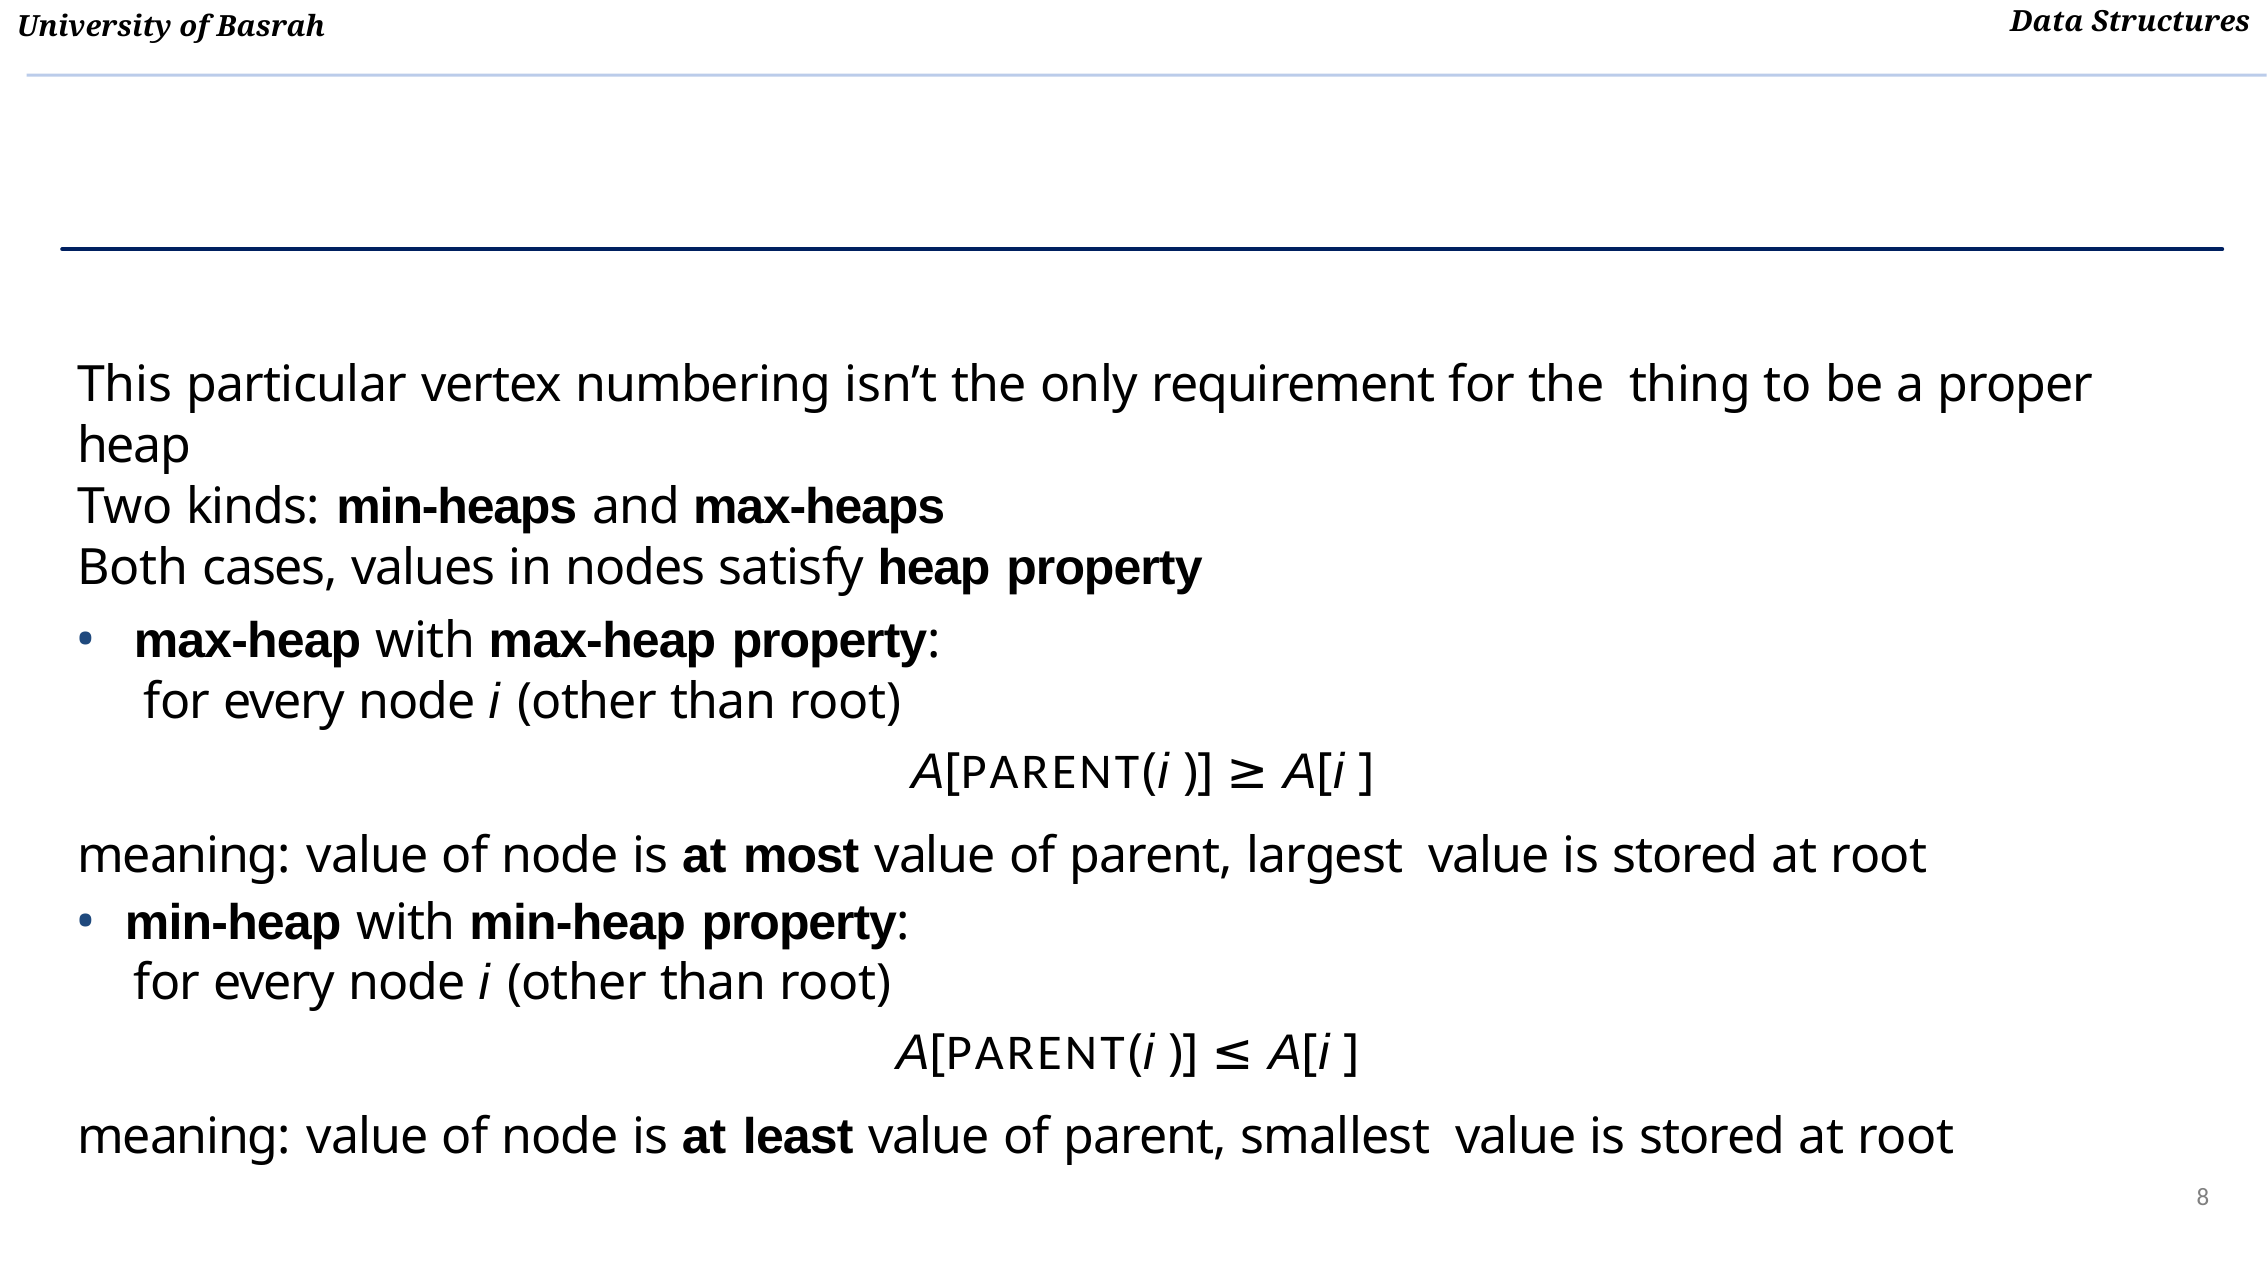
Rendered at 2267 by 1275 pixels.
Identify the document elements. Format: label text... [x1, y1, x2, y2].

list This particular vertex numbering isn’t the only requirement for the thing to be a proper heap Two kinds: min-heaps and max-heaps Both cases, values in nodes satisfy heap property max-heap with max-heap property: for every node i (other than root) A[Parent(i )] ≥ A[i ] meaning: value of node is at most value of parent, largest value is stored at root min-heap with min-heap property: for every node i (other than root) A[Parent(i )] ≤ A[i ] meaning: value of node is at least value of parent, smallest value is stored at root [62, 342, 2223, 1224]
